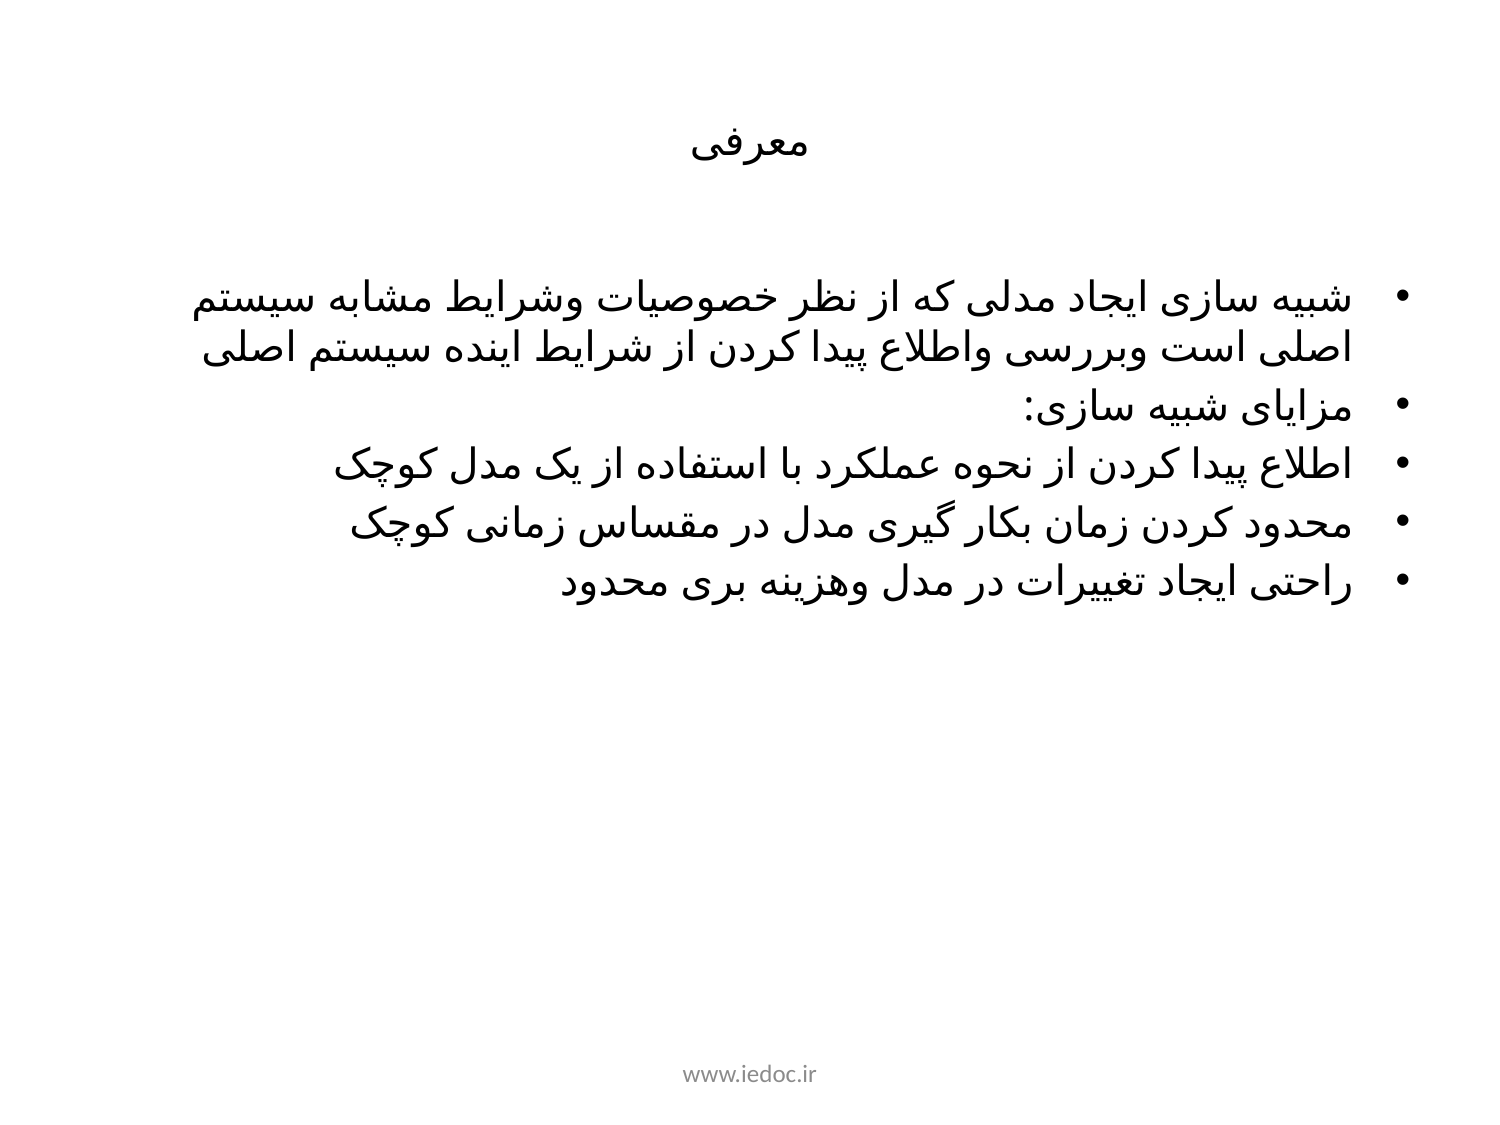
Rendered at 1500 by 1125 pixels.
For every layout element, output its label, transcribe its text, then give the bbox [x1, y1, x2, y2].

title معرفی [75, 45, 1425, 233]
footer www.iedoc.ir [512, 1042, 988, 1103]
list شبیه سازی ایجاد مدلی که از نظر خصوصیات وشرایط مشابه سیستم اصلی است وبررسی واطلاع پیدا کردن از شرایط اینده سیستم اصلی مزایای شبیه سازی: اطلاع پیدا کردن از نحوه عملکرد با استفاده از یک مدل کوچک محدود کردن زمان بکار گیری مدل در مقساس زمانی کوچک راحتی ایجاد تغییرات در مدل وهزینه بری محدود [75, 262, 1425, 1005]
